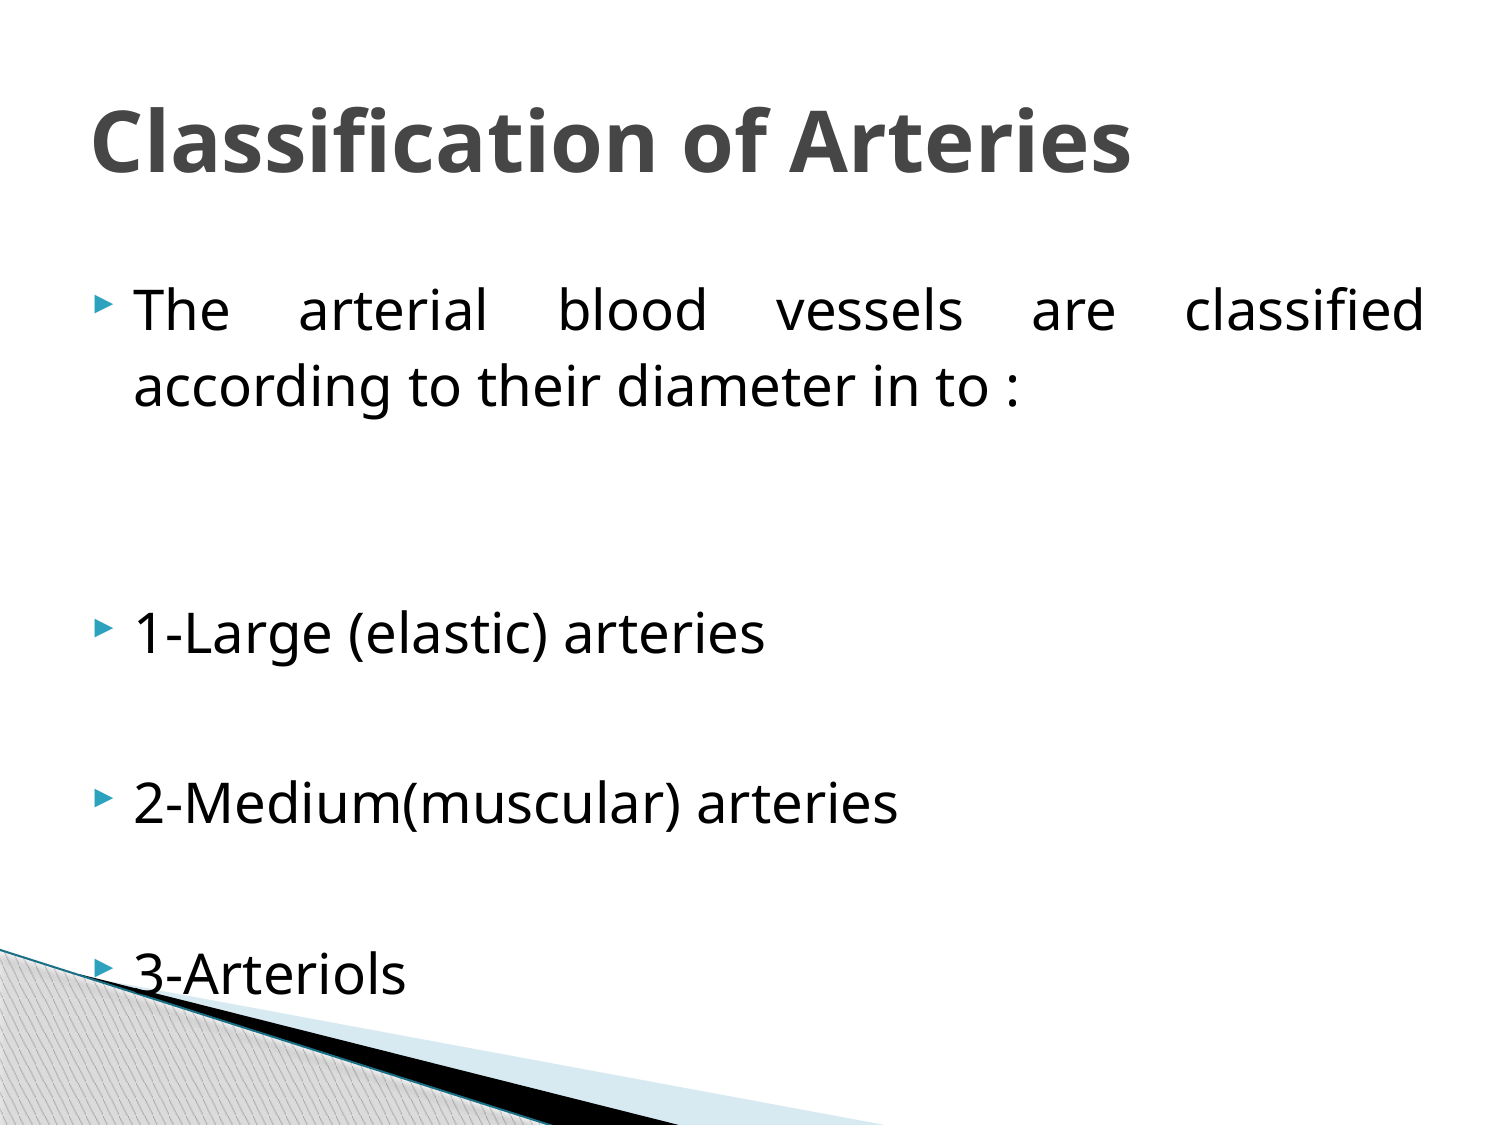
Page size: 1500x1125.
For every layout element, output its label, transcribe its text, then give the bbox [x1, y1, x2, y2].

title Classification of Arteries [75, 45, 1425, 233]
list The arterial blood vessels are classified according to their diameter in to : 1-Large (elastic) arteries 2-Medium(muscular) arteries 3-Arteriols [58, 262, 1442, 1079]
